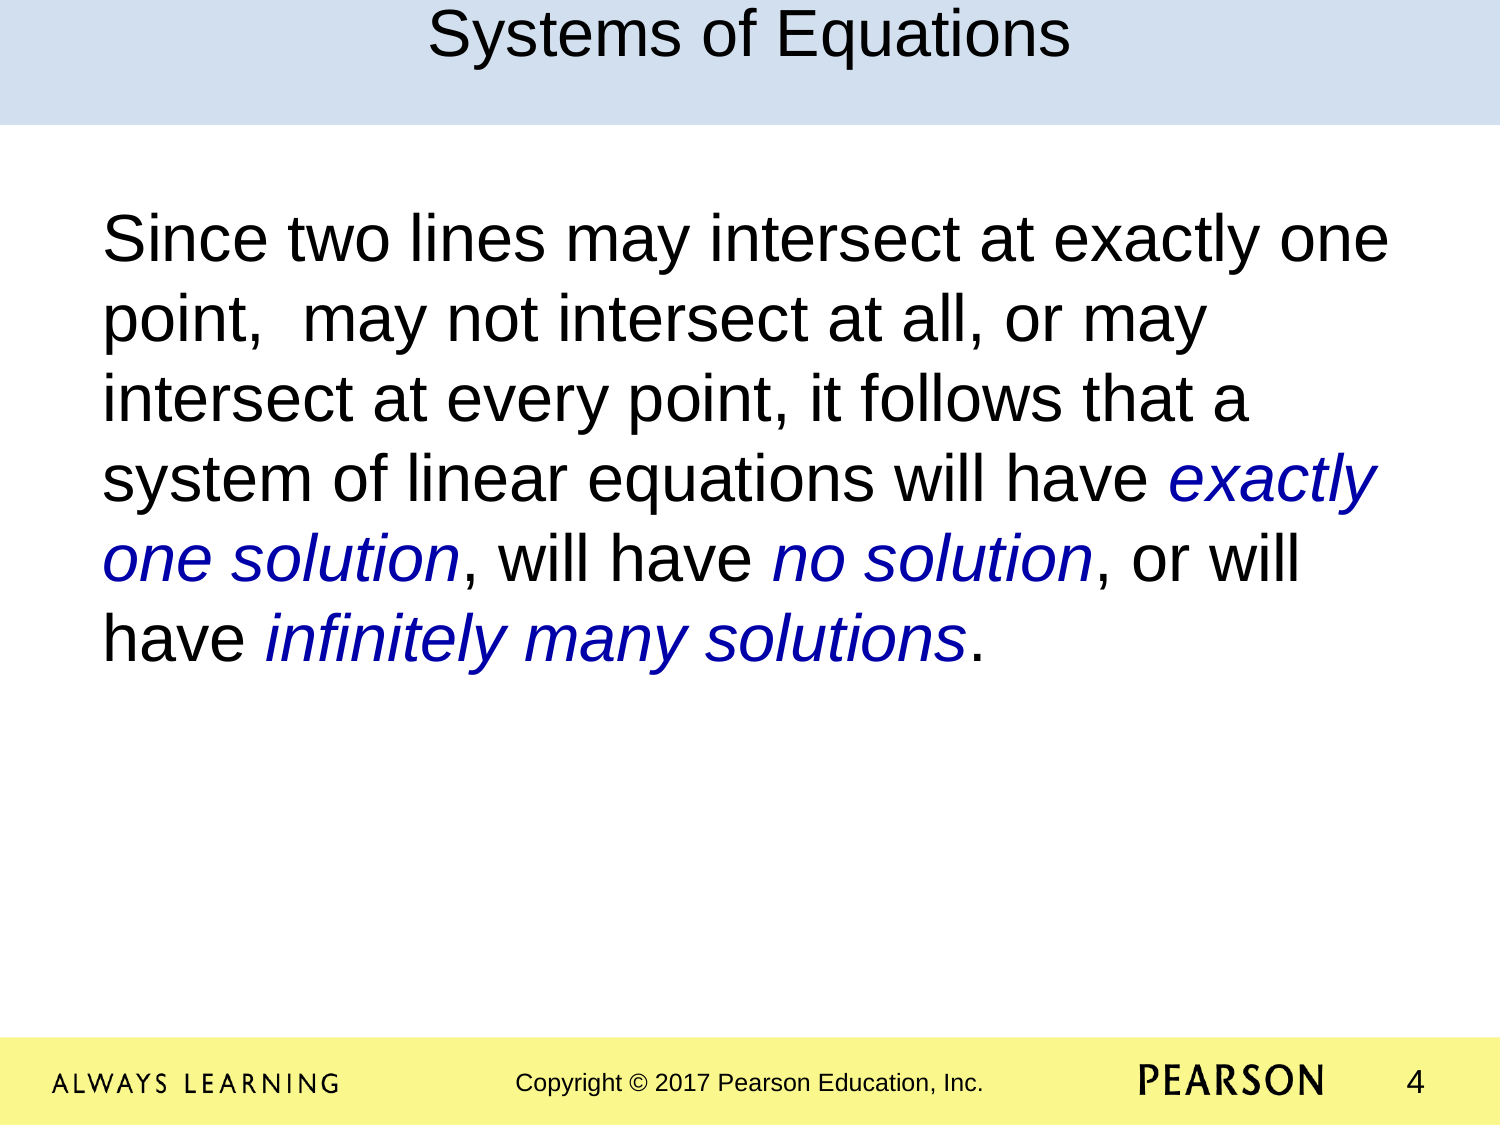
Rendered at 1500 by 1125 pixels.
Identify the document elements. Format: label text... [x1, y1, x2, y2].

picture [51, 1072, 338, 1094]
picture [1137, 1062, 1325, 1097]
list Since two lines may intersect at exactly one point, may not intersect at all, or may intersect at every point, it follows that a system of linear equations will have exactly one solution, will have no solution, or will have infinitely many solutions. [87, 187, 1440, 1000]
